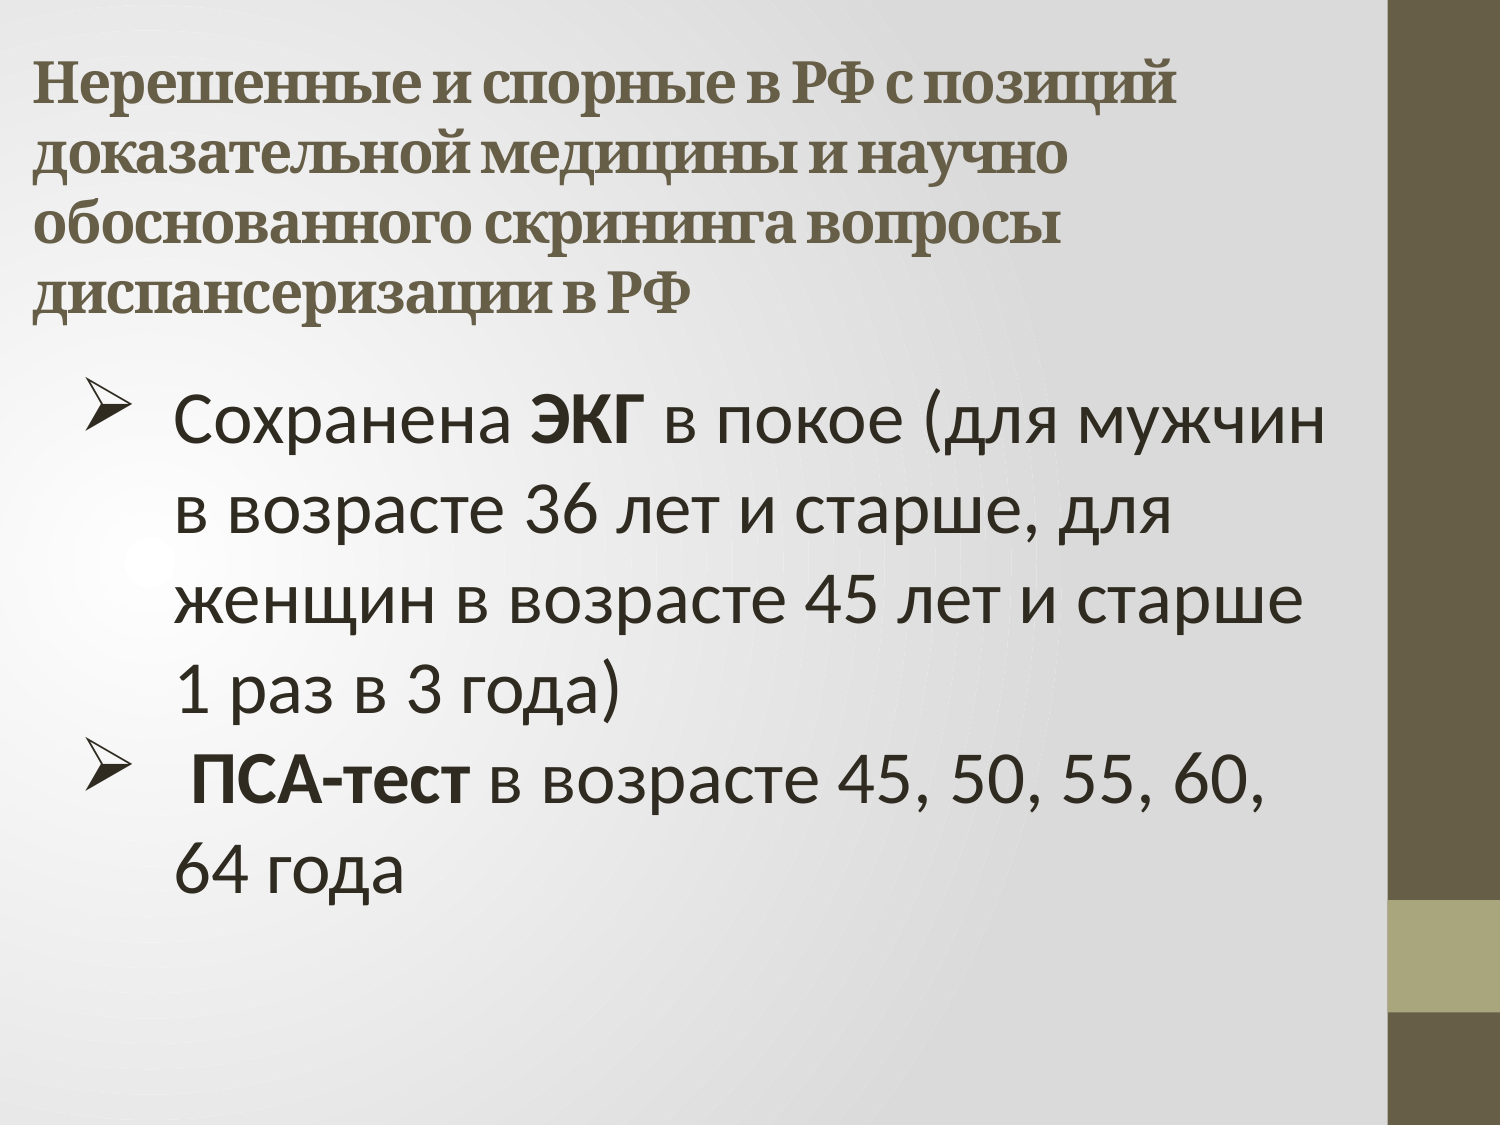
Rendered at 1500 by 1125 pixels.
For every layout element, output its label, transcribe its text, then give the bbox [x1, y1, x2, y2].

text_box Сохранена ЭКГ в покое (для мужчин в возрасте 36 лет и старше, для женщин в возрасте 45 лет и старше 1 раз в 3 года) ПСА-тест в возрасте 45, 50, 55, 60, 64 года [64, 361, 1353, 917]
title Нерешенные и спорные в РФ с позиций доказательной медицины и научно обоснованного скрининга вопросы диспансеризации в РФ [17, 45, 1365, 327]
